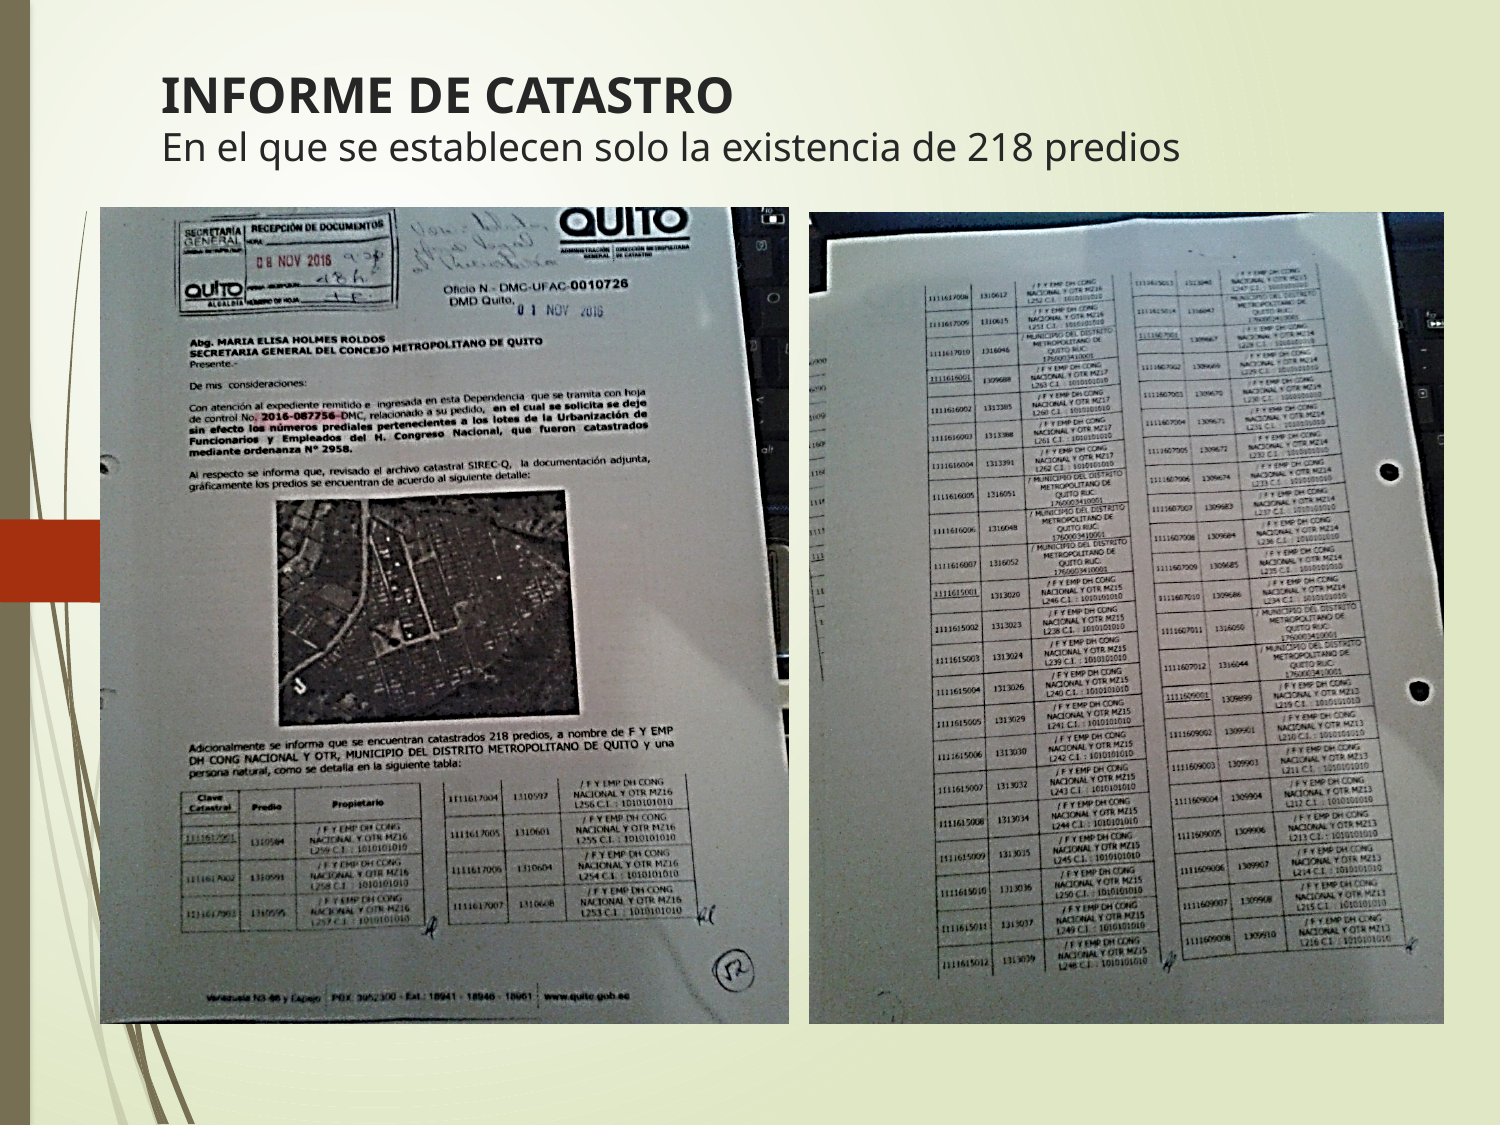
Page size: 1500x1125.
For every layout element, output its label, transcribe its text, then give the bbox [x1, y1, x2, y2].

title INFORME DE CATASTRO En el que se establecen solo la existencia de 218 predios [146, 42, 1233, 191]
picture [808, 212, 1444, 1024]
picture [100, 207, 789, 1024]
